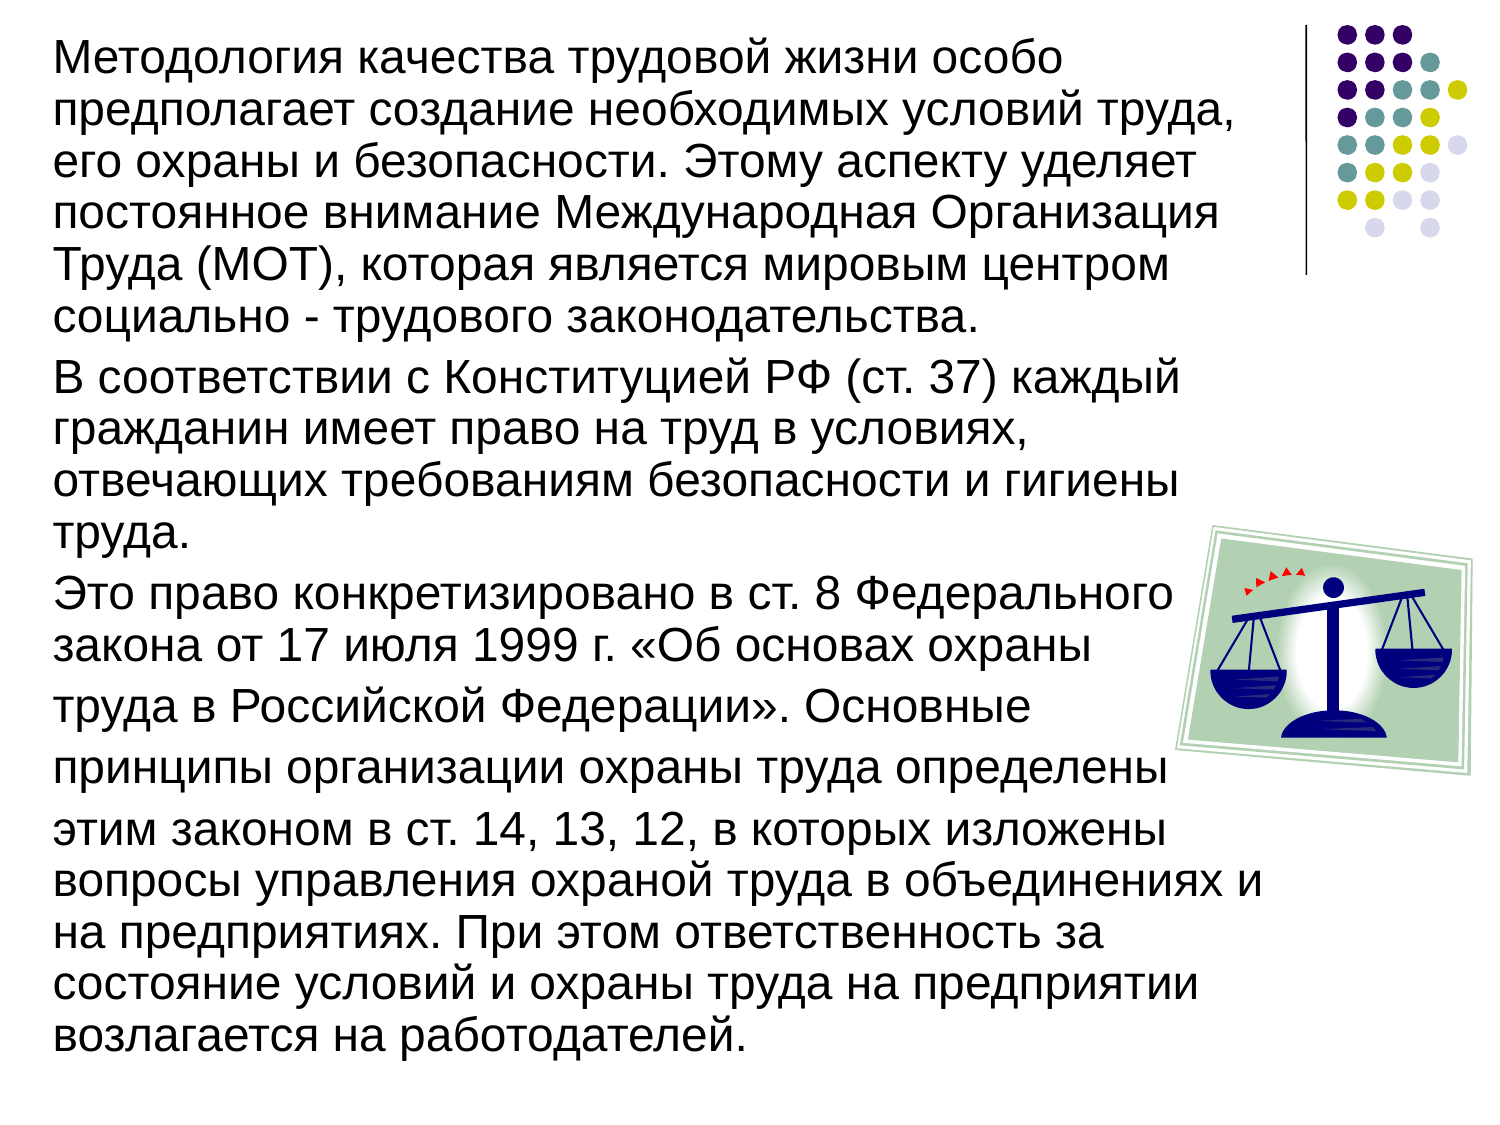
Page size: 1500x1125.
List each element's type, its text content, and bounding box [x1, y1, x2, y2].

list Методология качества трудовой жизни особо предполагает создание необходимых условий труда, его охраны и безопасности. Этому аспекту уделяет постоянное внимание Международная Организация Труда (МОТ), которая является мировым центром социально - трудового законодательства. В соответствии с Конституцией РФ (ст. 37) каждый гражданин имеет право на труд в условиях, отвечающих требованиям безопасности и гигиены труда. Это право конкретизировано в ст. 8 Федерального закона от 17 июля 1999 г. «Об основах охраны труда в Российской Федерации». Основные принципы организации охраны труда определены этим законом в ст. 14, 13, 12, в которых изложены вопросы управления охраной труда в объединениях и на предприятиях. При этом ответственность за состояние условий и охраны труда на предприятии возлагается на работодателей. [37, 24, 1313, 1038]
picture [1174, 524, 1473, 777]
